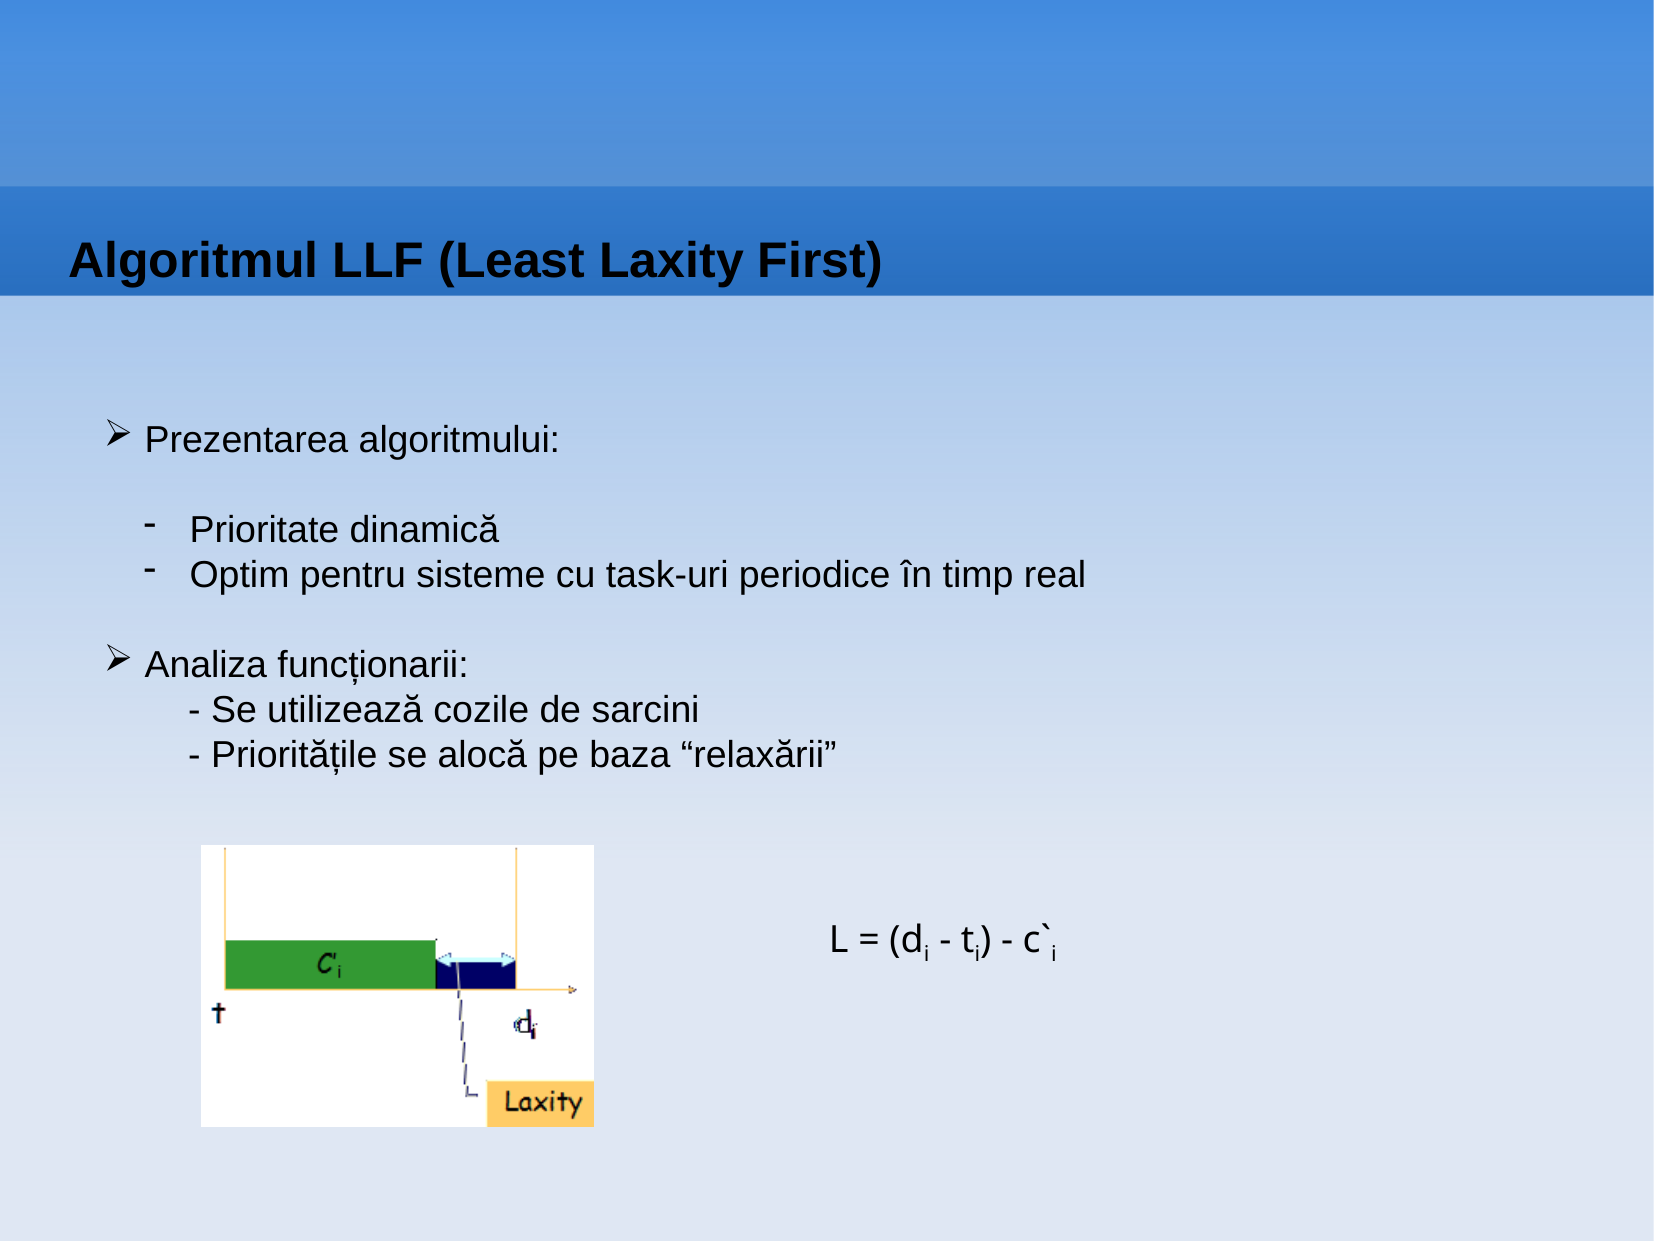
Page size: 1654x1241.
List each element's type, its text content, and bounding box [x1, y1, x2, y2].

text_box Prezentarea algoritmului: Prioritate dinamică Optim pentru sisteme cu task-uri periodice în timp real Analiza funcționarii: - Se utilizează cozile de sarcini - Prioritățile se alocă pe baza “relaxării” [89, 407, 1577, 1053]
text_box Algoritmul LLF (Least Laxity First) [53, 219, 899, 295]
text_box L = (di - ti) - c`i [814, 907, 1134, 1019]
picture [0, 0, 1654, 1241]
